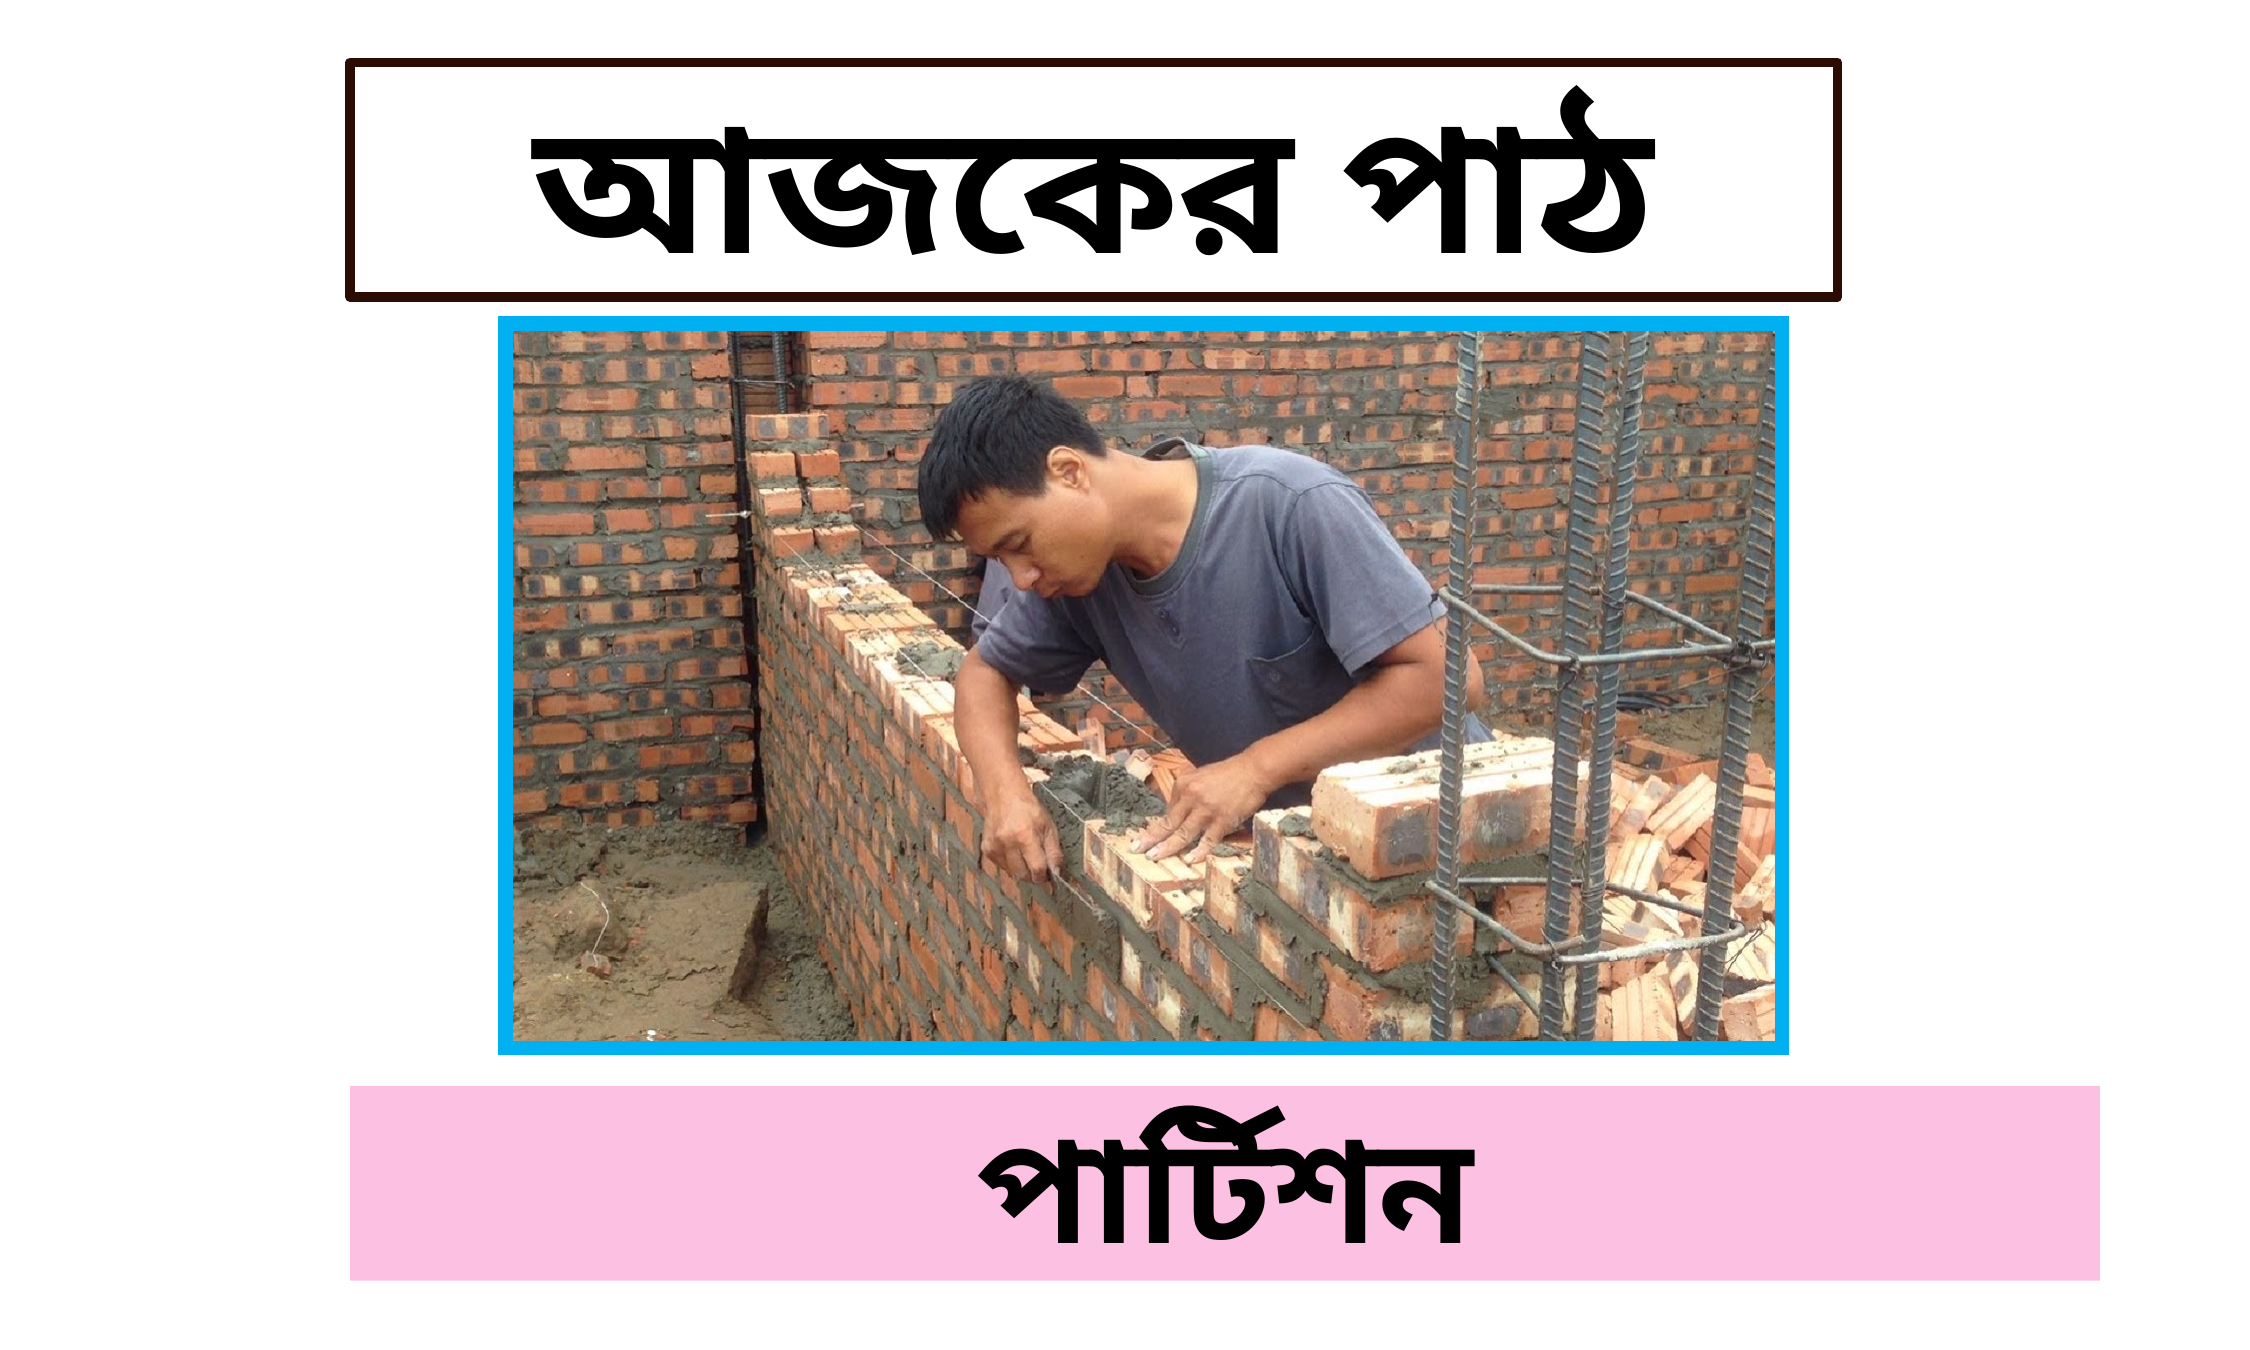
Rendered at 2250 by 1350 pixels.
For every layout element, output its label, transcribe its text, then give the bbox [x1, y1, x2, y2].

picture [514, 332, 1774, 1040]
text_box পার্টিশন [350, 1085, 2100, 1281]
text_box আজকের পাঠ [349, 62, 1838, 298]
